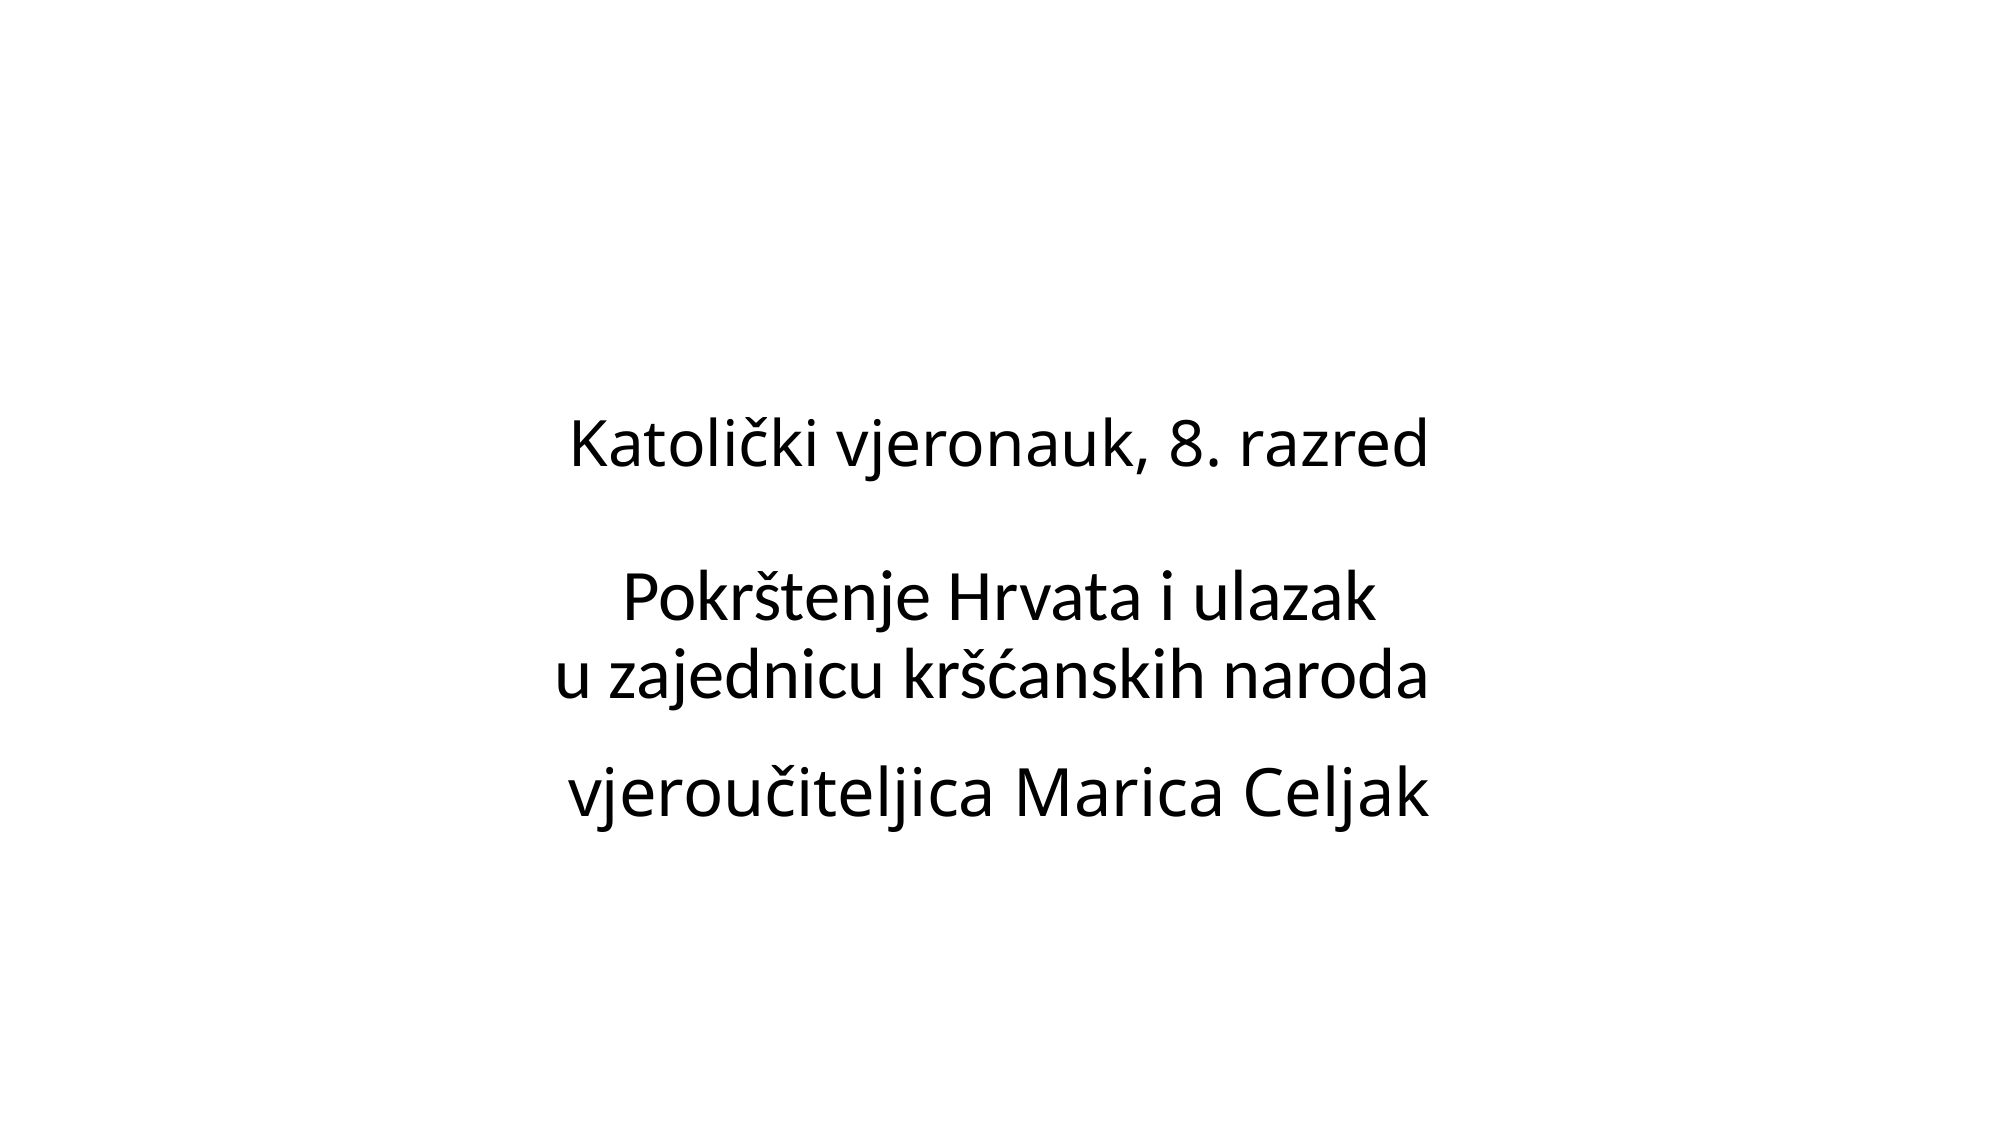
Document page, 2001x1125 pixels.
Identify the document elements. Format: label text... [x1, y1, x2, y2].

title Katolički vjeronauk, 8. razred Pokrštenje Hrvata i ulazak u zajednicu kršćanskih naroda [249, 402, 1750, 722]
subtitle vjeroučiteljica Marica Celjak [249, 751, 1750, 1024]
